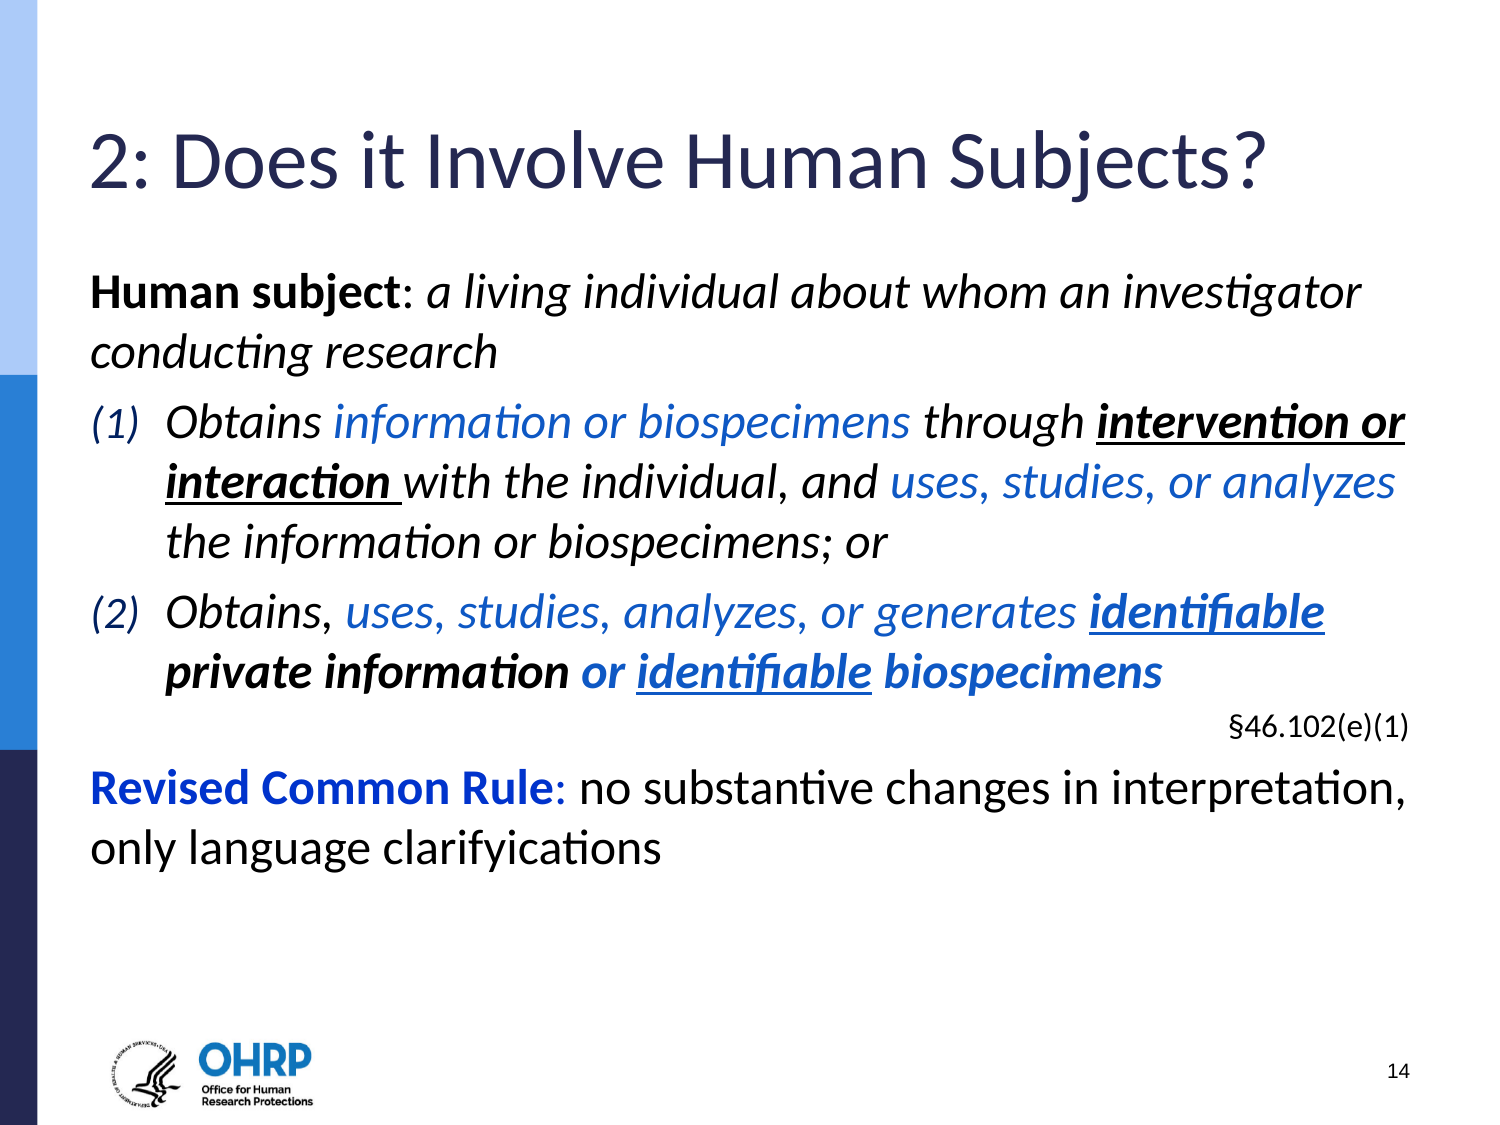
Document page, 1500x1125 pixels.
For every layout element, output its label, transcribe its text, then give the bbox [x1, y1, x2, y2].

slide_number 14 [1074, 1050, 1425, 1100]
title 2: Does it Involve Human Subjects? [73, 50, 1474, 213]
list Human subject: a living individual about whom an investigator conducting research Obtains information or biospecimens through intervention or interaction with the individual, and uses, studies, or analyzes the information or biospecimens; or Obtains, uses, studies, analyzes, or generates identifiable private information or identifiable biospecimens §46.102(e)(1) Revised Common Rule: no substantive changes in interpretation, only language clarifyications [75, 250, 1425, 1001]
picture [99, 1029, 325, 1117]
